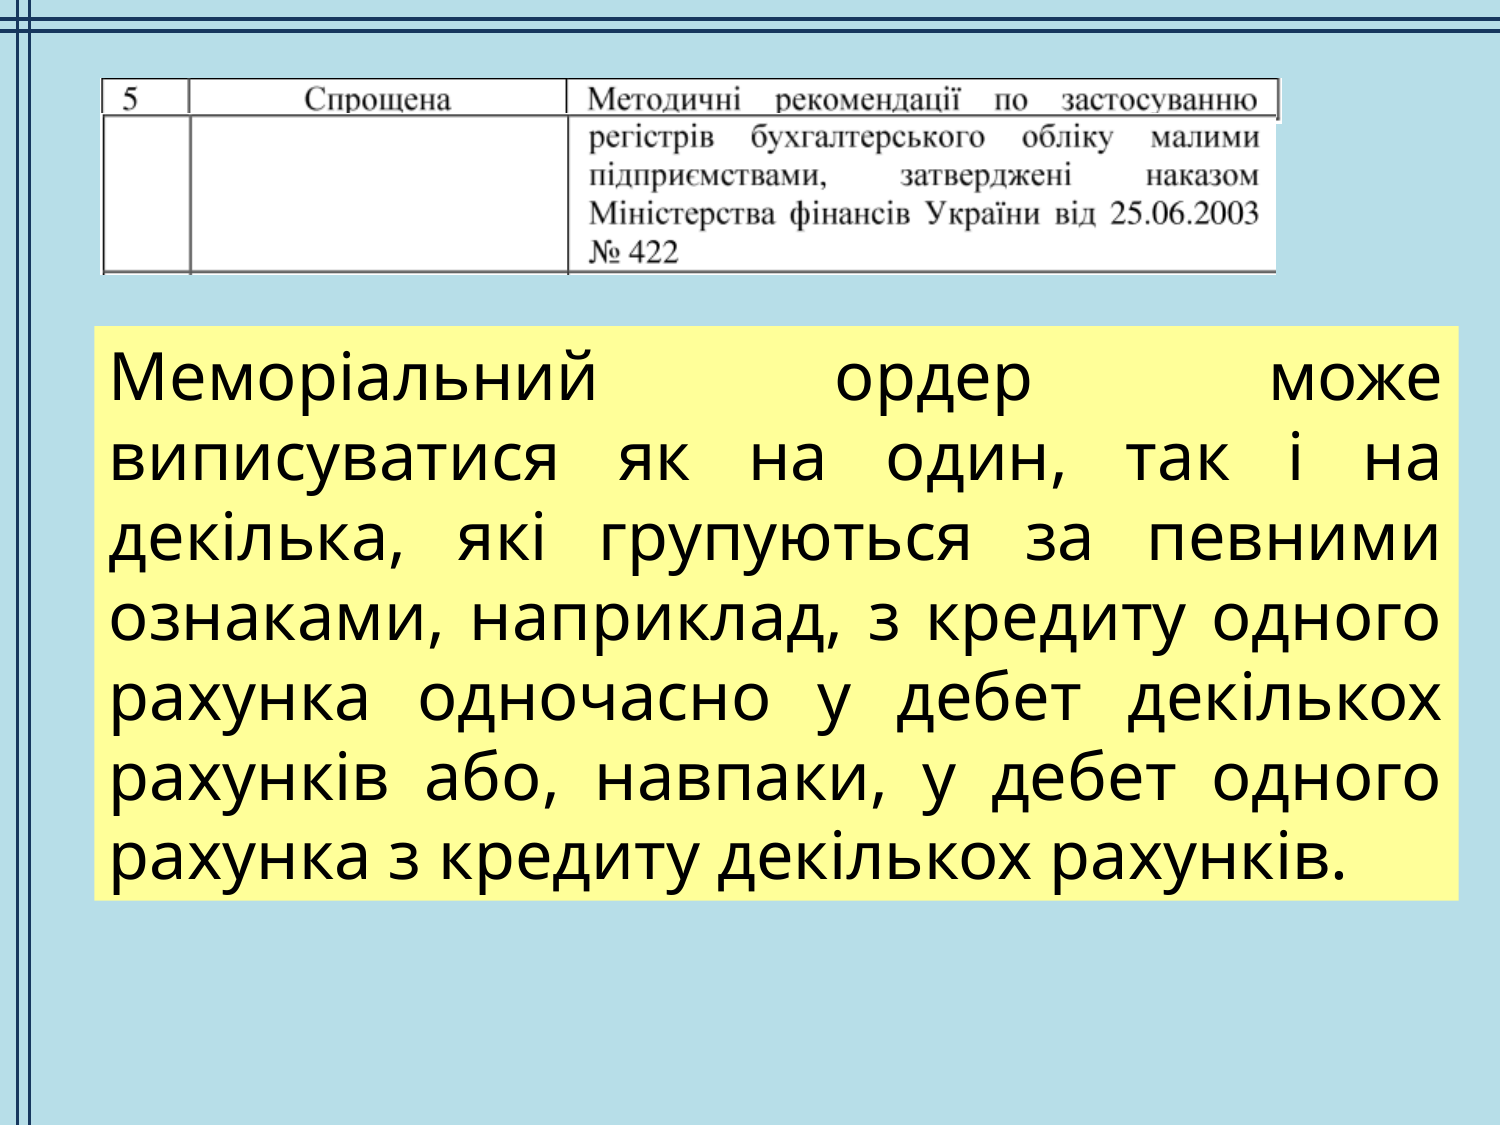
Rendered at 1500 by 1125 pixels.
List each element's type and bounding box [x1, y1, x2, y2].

picture [100, 77, 1282, 275]
text_box [0, 0, 1500, 1125]
